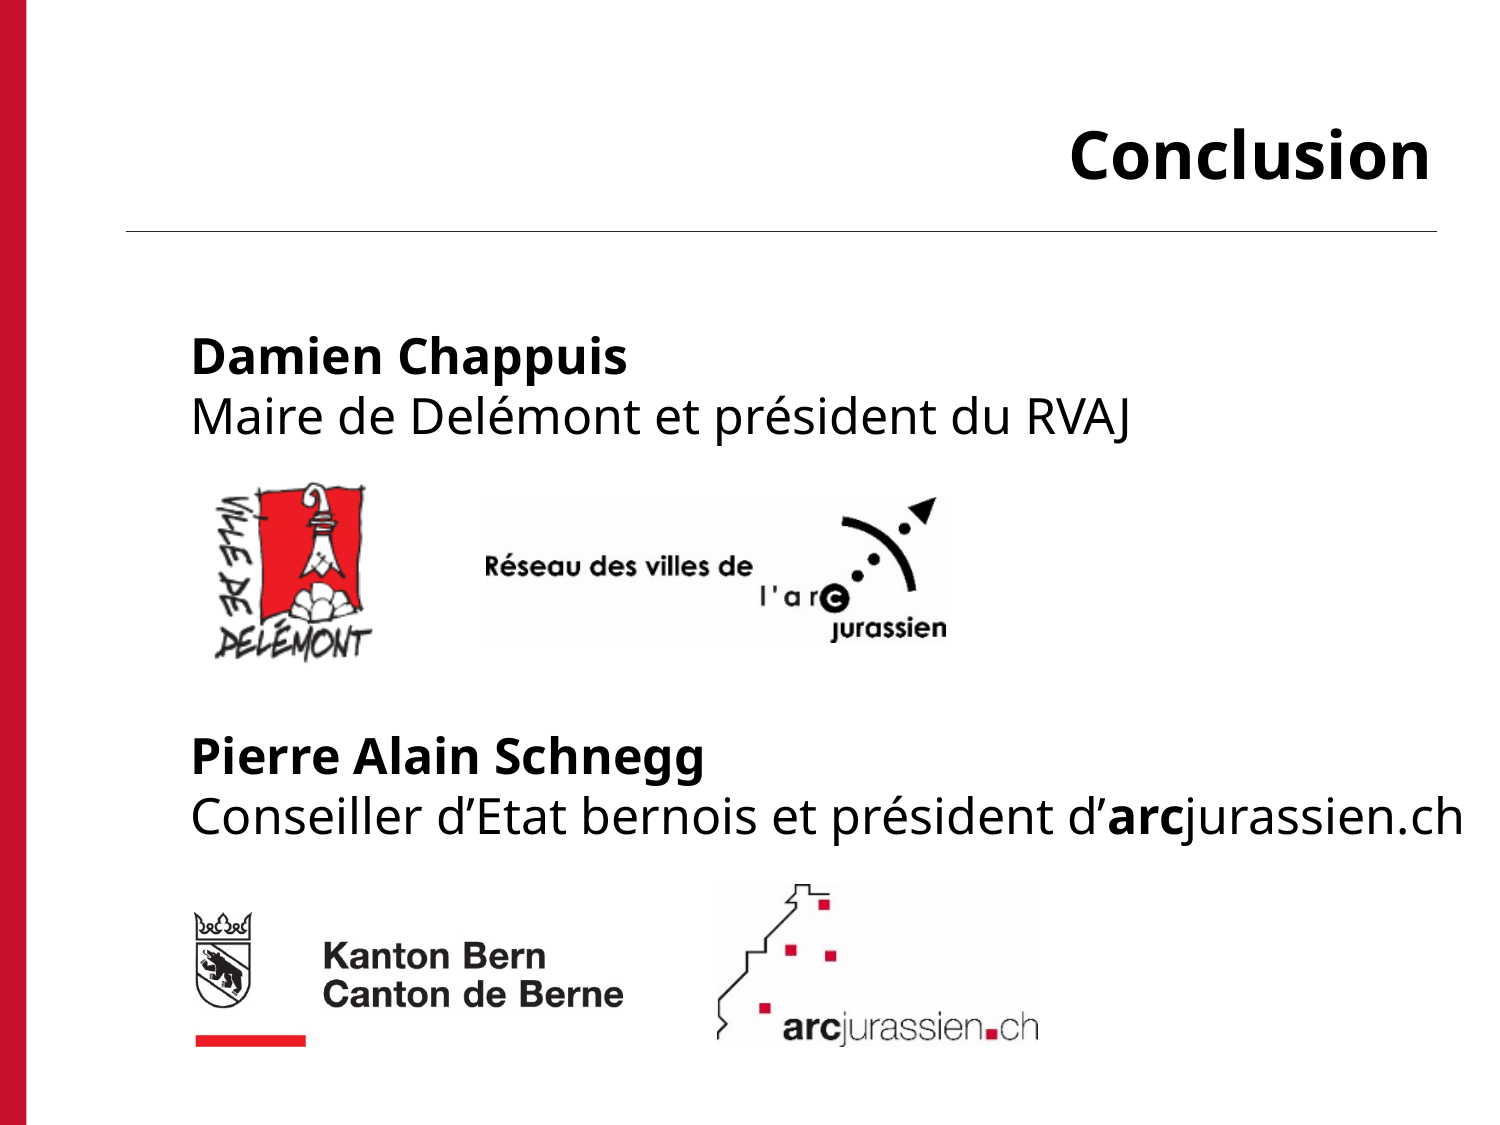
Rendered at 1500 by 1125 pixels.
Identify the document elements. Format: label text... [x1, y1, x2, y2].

picture [170, 464, 417, 689]
title Conclusion [123, 97, 1433, 194]
picture [716, 884, 1038, 1047]
picture [194, 912, 623, 1047]
picture [486, 497, 946, 643]
list Damien Chappuis Maire de Delémont et président du RVAJ Pierre Alain Schnegg Conseiller d’Etat bernois et président d’arcjurassien.ch [100, 231, 1500, 1059]
